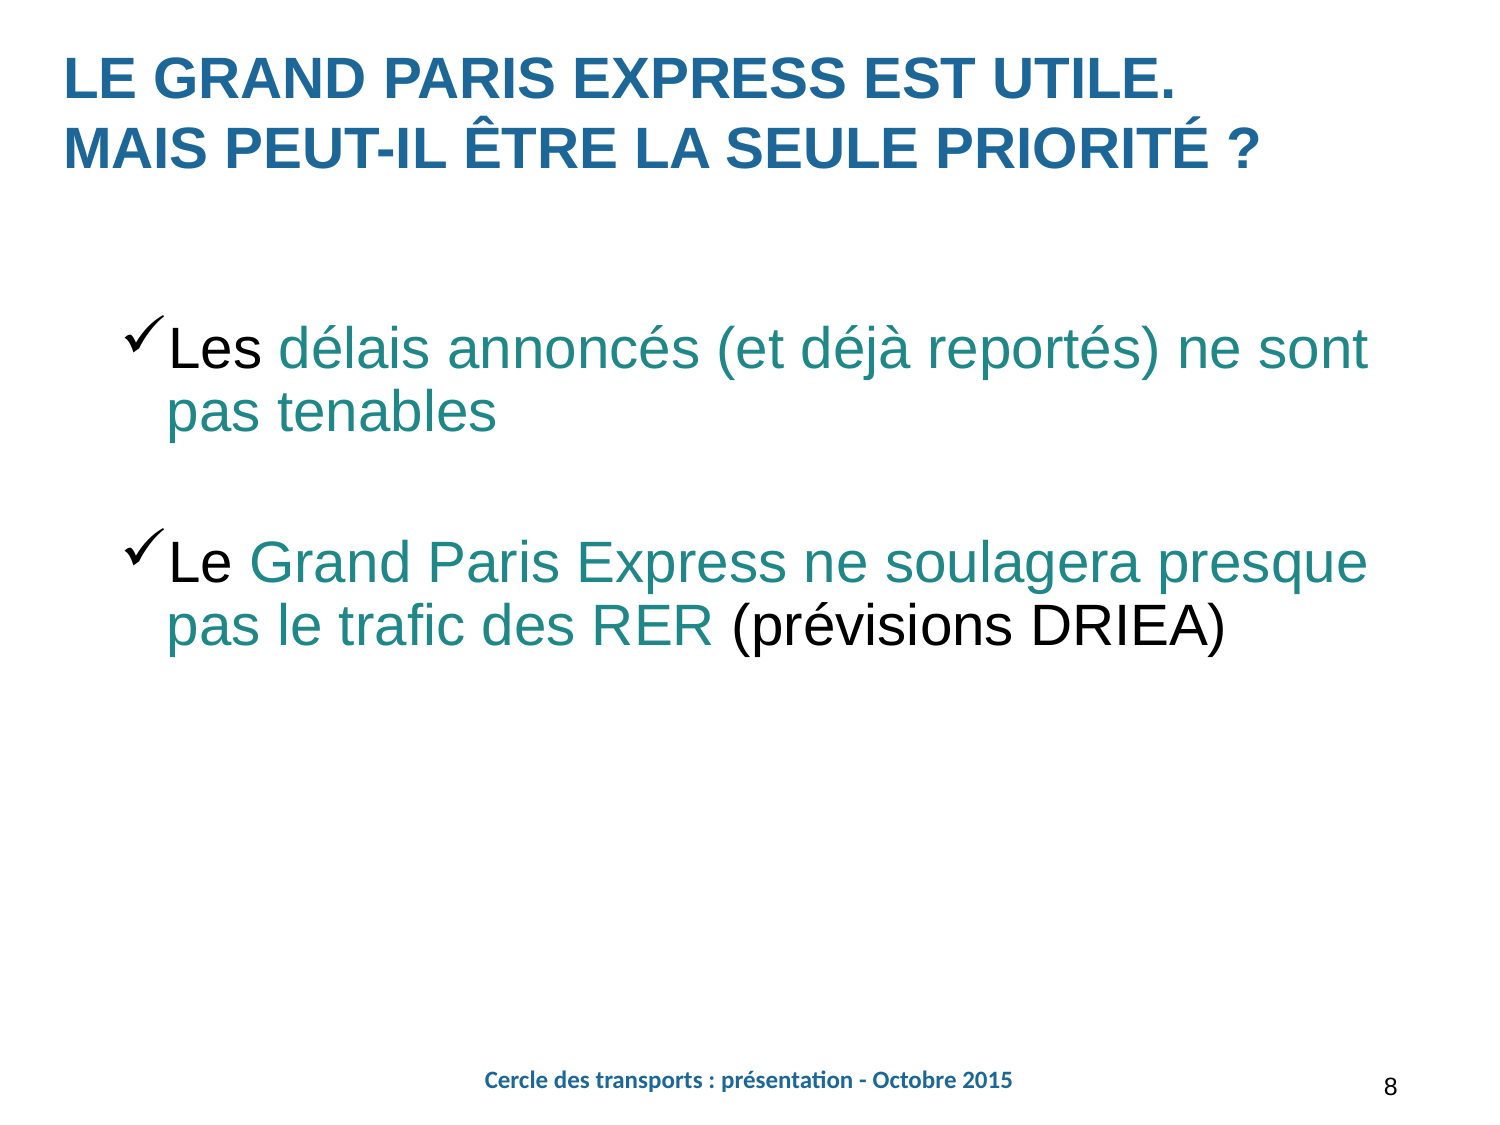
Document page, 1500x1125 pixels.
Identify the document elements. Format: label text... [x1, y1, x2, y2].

title LE GRAND PARIS EXPRESS EST UTILE. MAIS PEUT-IL ÊTRE LA SEULE PRIORITÉ ? [48, 32, 1399, 212]
slide_number 8 [1369, 1063, 1500, 1124]
text_box Les délais annoncés (et déjà reportés) ne sont pas tenables Le Grand Paris Express ne soulagera presque pas le trafic des RER (prévisions DRIEA) [105, 310, 1399, 741]
